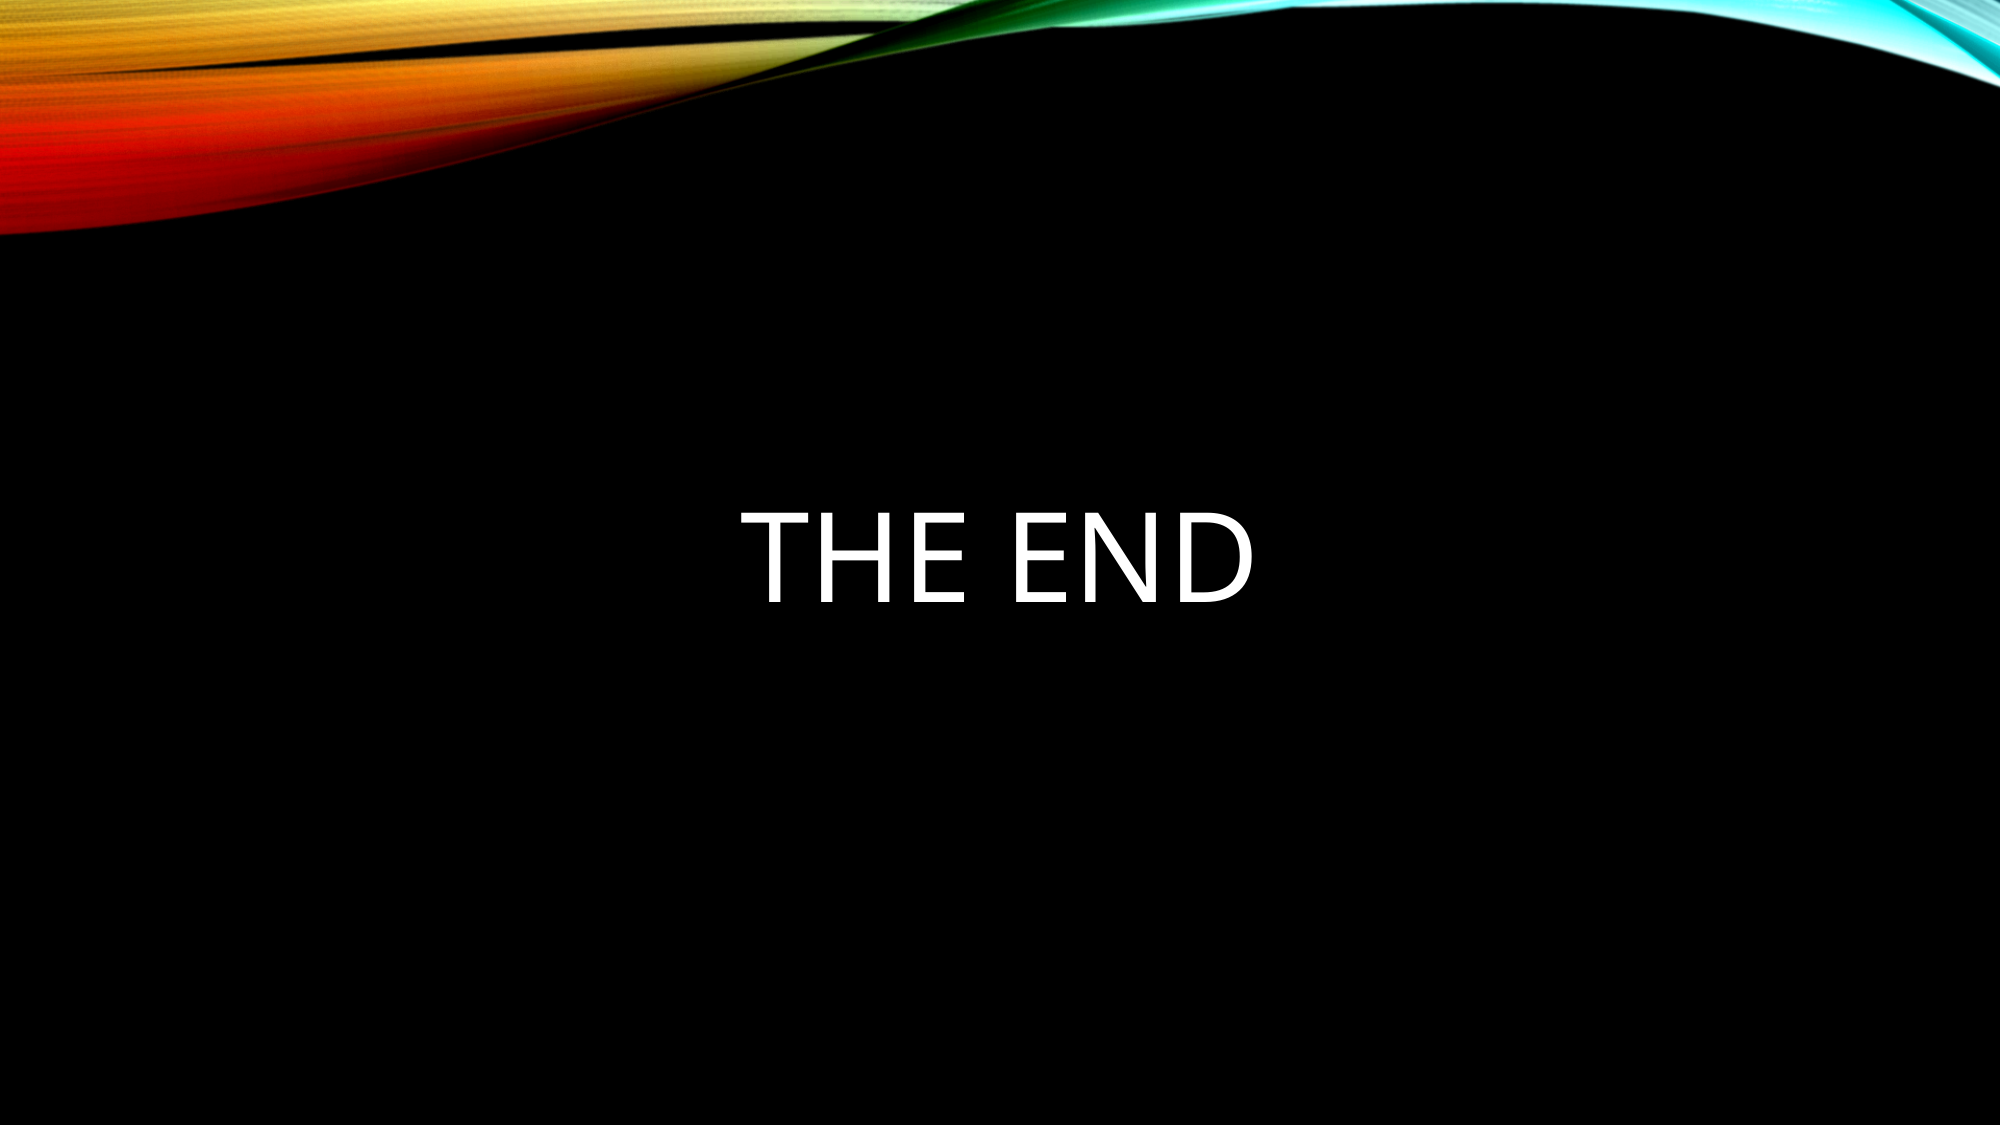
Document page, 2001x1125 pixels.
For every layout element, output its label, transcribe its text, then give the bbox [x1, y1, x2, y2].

picture [0, 0, 2000, 237]
text_box THE END [500, 486, 1500, 637]
